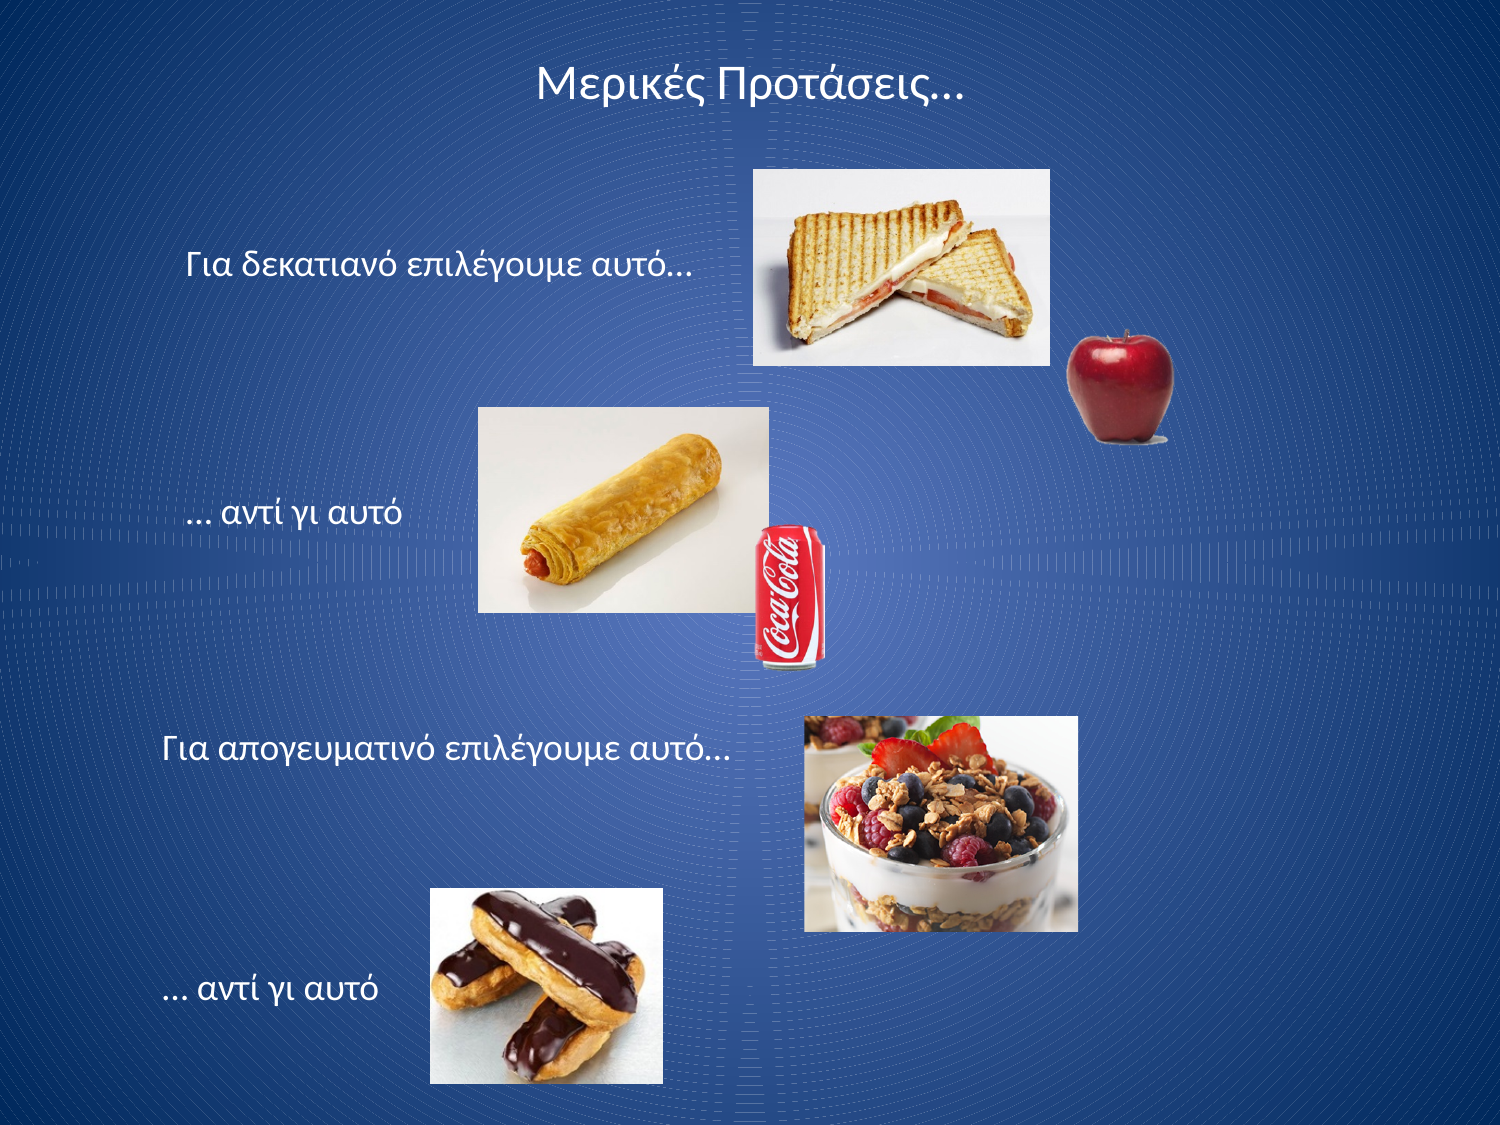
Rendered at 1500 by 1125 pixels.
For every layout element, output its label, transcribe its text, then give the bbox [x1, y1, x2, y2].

text_box … αντί γι αυτό [171, 479, 455, 540]
picture [478, 406, 826, 672]
text_box Για δεκατιανό επιλέγουμε αυτό… [171, 231, 739, 292]
text_box Μερικές Προτάσεις… [171, 42, 1329, 118]
picture [804, 715, 1079, 932]
picture [753, 169, 1200, 455]
picture [430, 888, 664, 1084]
text_box Για απογευματινό επιλέγουμε αυτό… [147, 715, 750, 776]
text_box … αντί γι αυτό [147, 955, 425, 1016]
